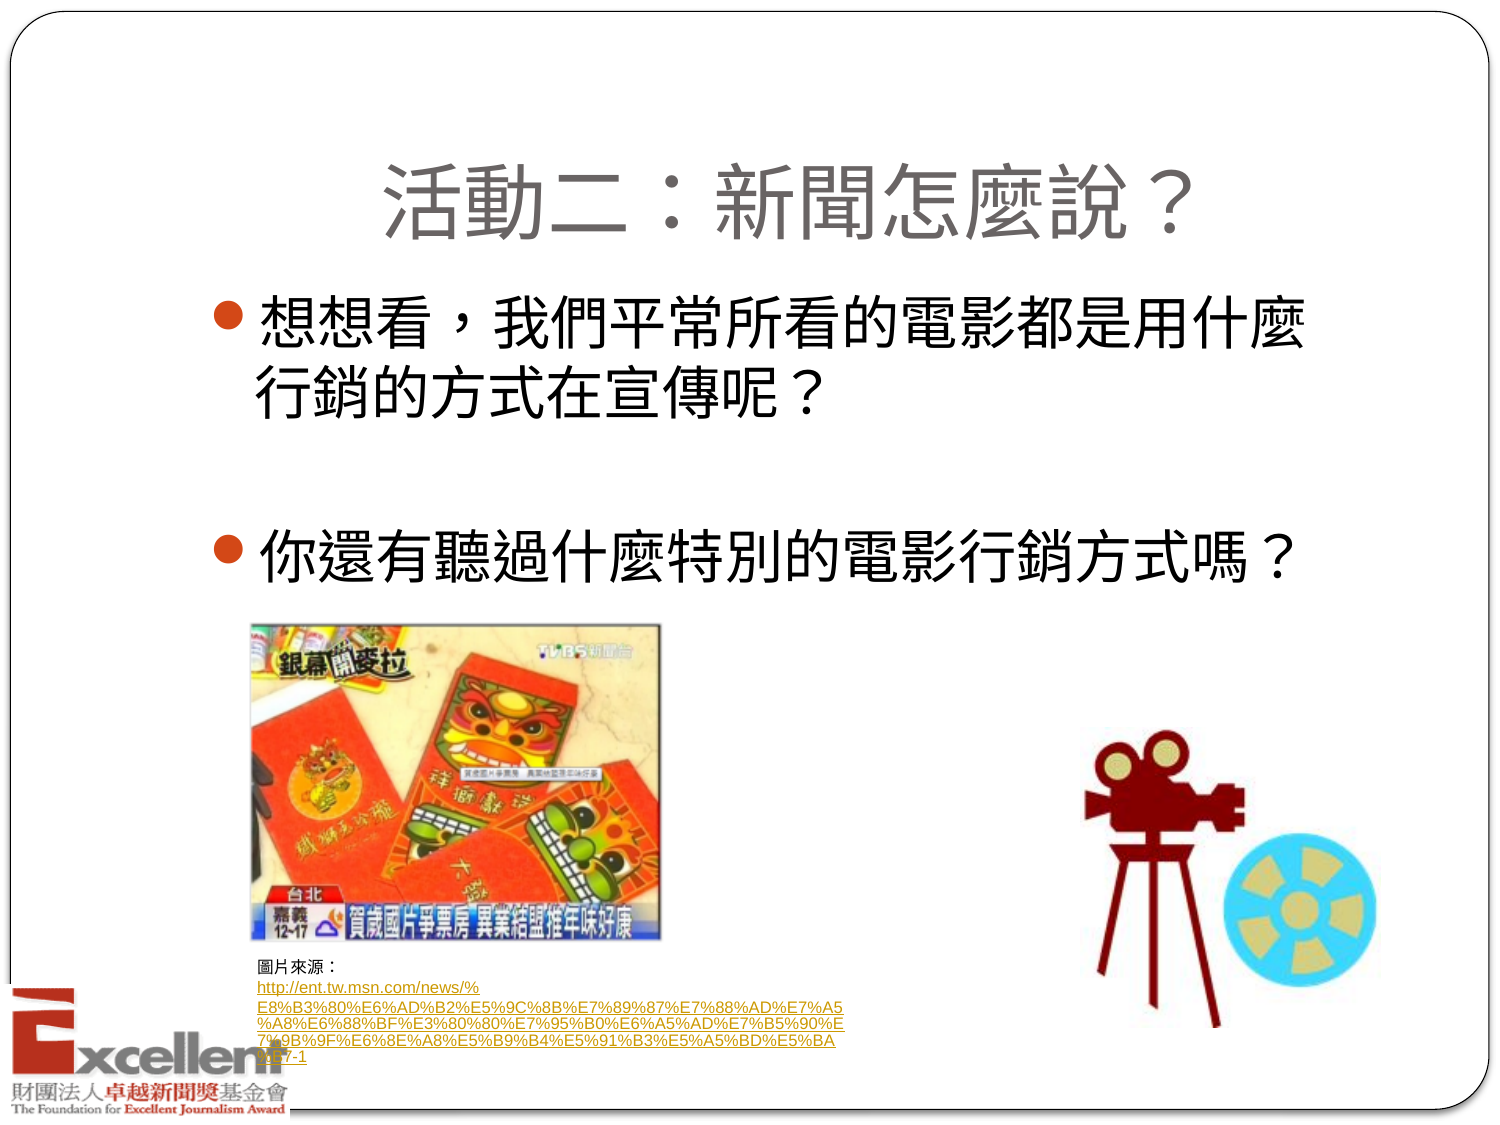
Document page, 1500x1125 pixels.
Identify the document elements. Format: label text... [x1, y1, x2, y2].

list 想想看，我們平常所看的電影都是用什麼行銷的方式在宣傳呢？ 你還有聽過什麼特別的電影行銷方式嗎？ [194, 278, 1381, 528]
text_box 圖片來源： http://ent.tw.msn.com/news/%E8%B3%80%E6%AD%B2%E5%9C%8B%E7%89%87%E7%88%AD%E7%A5%A8%E6%88%BF%E3%80%80%E7%95%B0%E6%A5%AD%E7%B5%90%E7%9B%9F%E6%8E%A8%E5%B9%B4%E5%91%B3%E5%A5%BD%E5%BA%B7-1 [242, 949, 862, 1044]
picture [1080, 727, 1381, 1029]
title 活動二：新聞怎麼說？ [159, 77, 1435, 266]
picture [241, 621, 668, 944]
picture [0, 984, 290, 1125]
